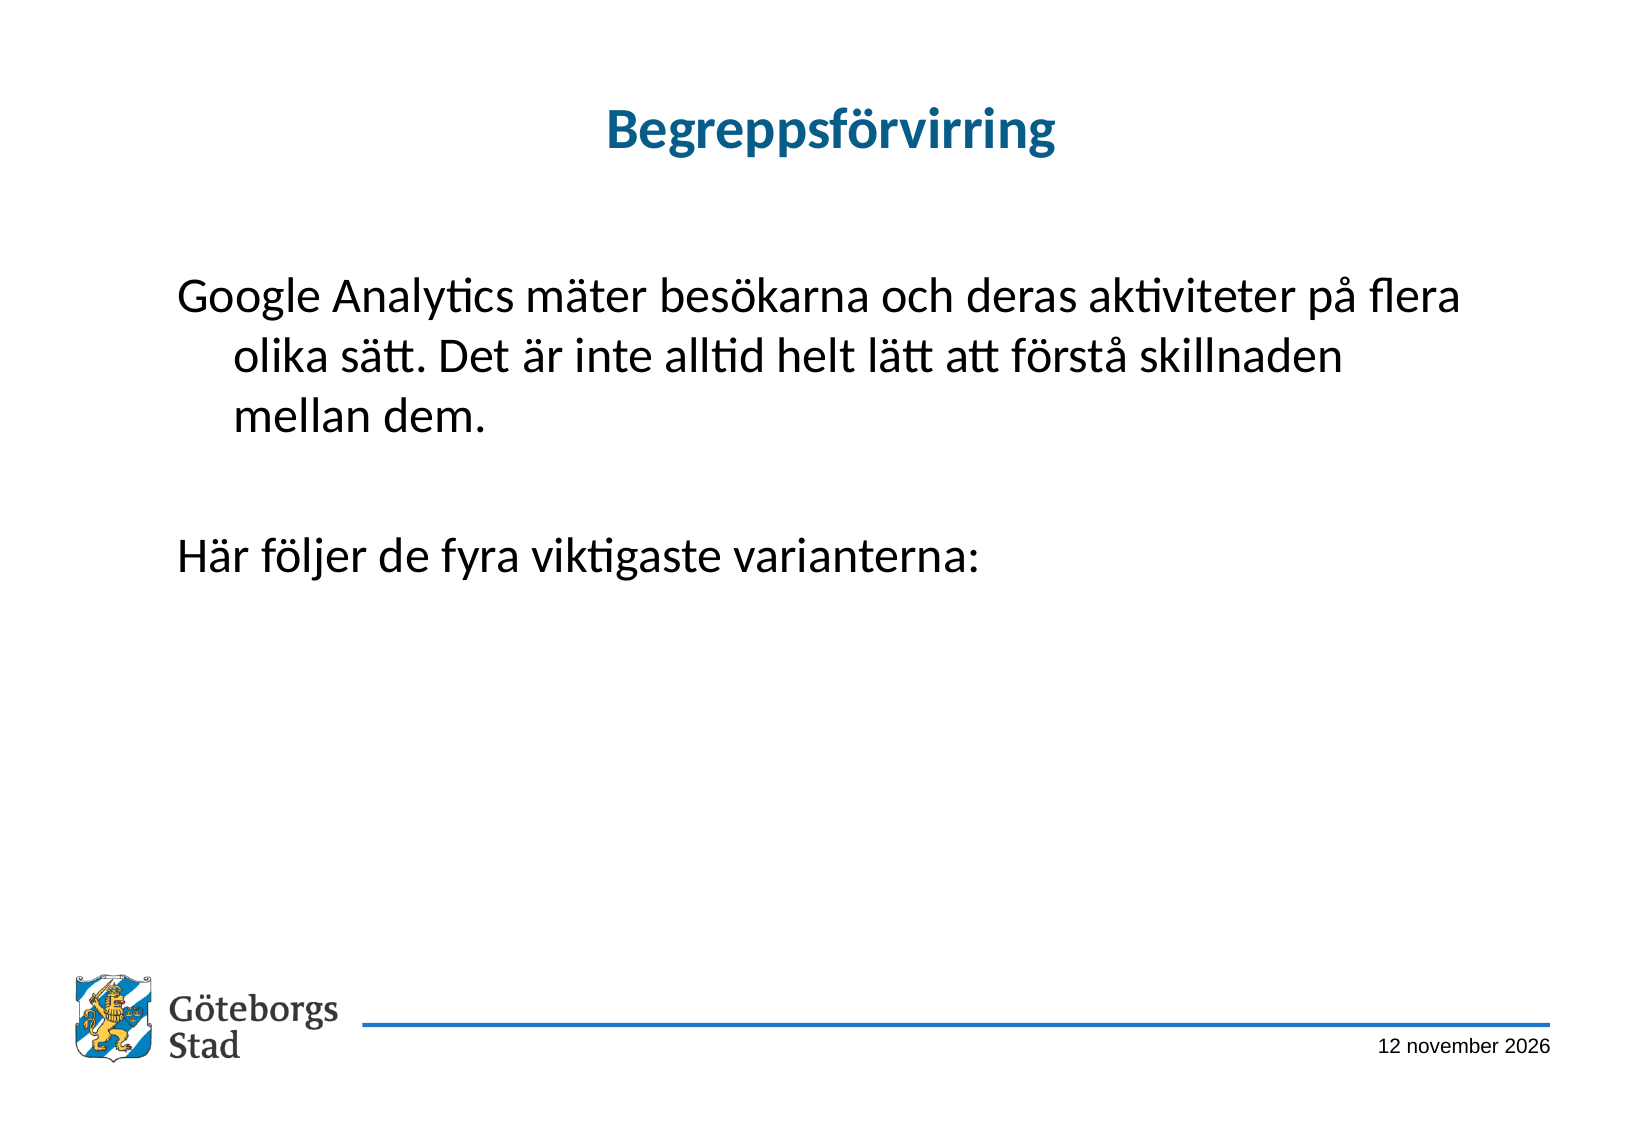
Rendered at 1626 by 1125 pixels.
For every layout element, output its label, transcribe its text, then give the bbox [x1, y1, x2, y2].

list Google Analytics mäter besökarna och deras aktiviteter på flera olika sätt. Det är inte alltid helt lätt att förstå skillnaden mellan dem. Här följer de fyra viktigaste varianterna: [162, 255, 1501, 913]
title Begreppsförvirring [162, 30, 1501, 219]
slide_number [1167, 1024, 1566, 1101]
picture [75, 974, 338, 1063]
